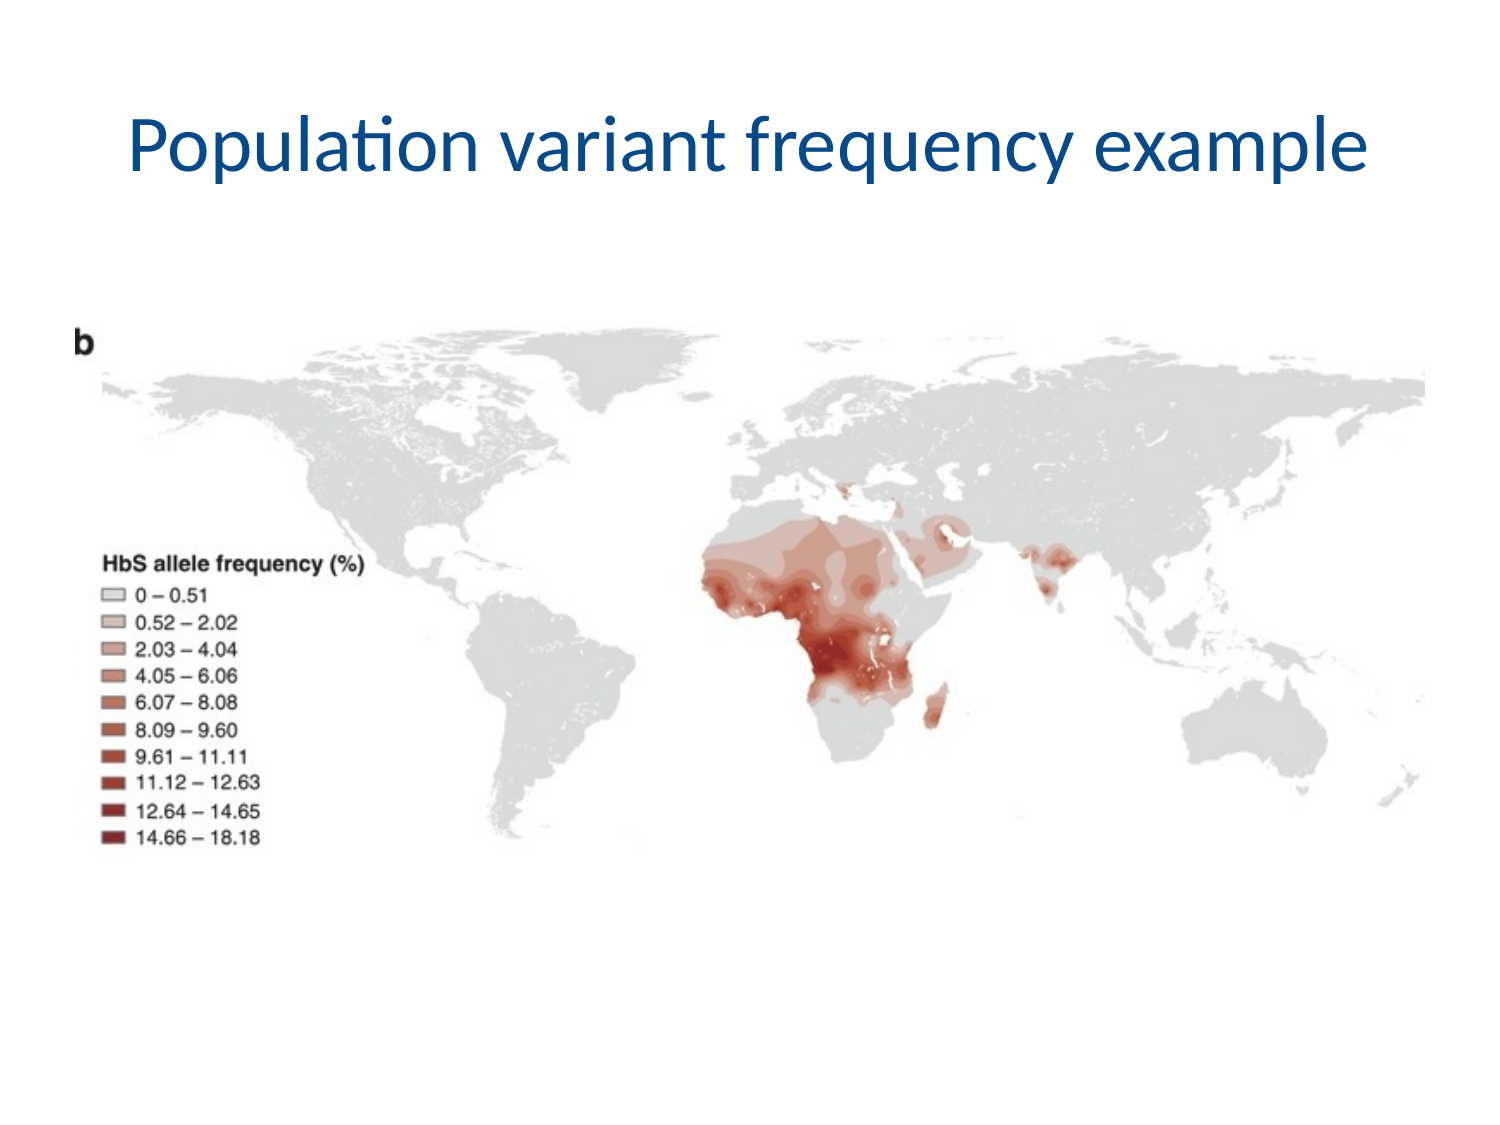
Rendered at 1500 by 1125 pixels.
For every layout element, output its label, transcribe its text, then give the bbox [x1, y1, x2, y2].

title Population variant frequency example [75, 45, 1425, 223]
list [74, 223, 1426, 967]
